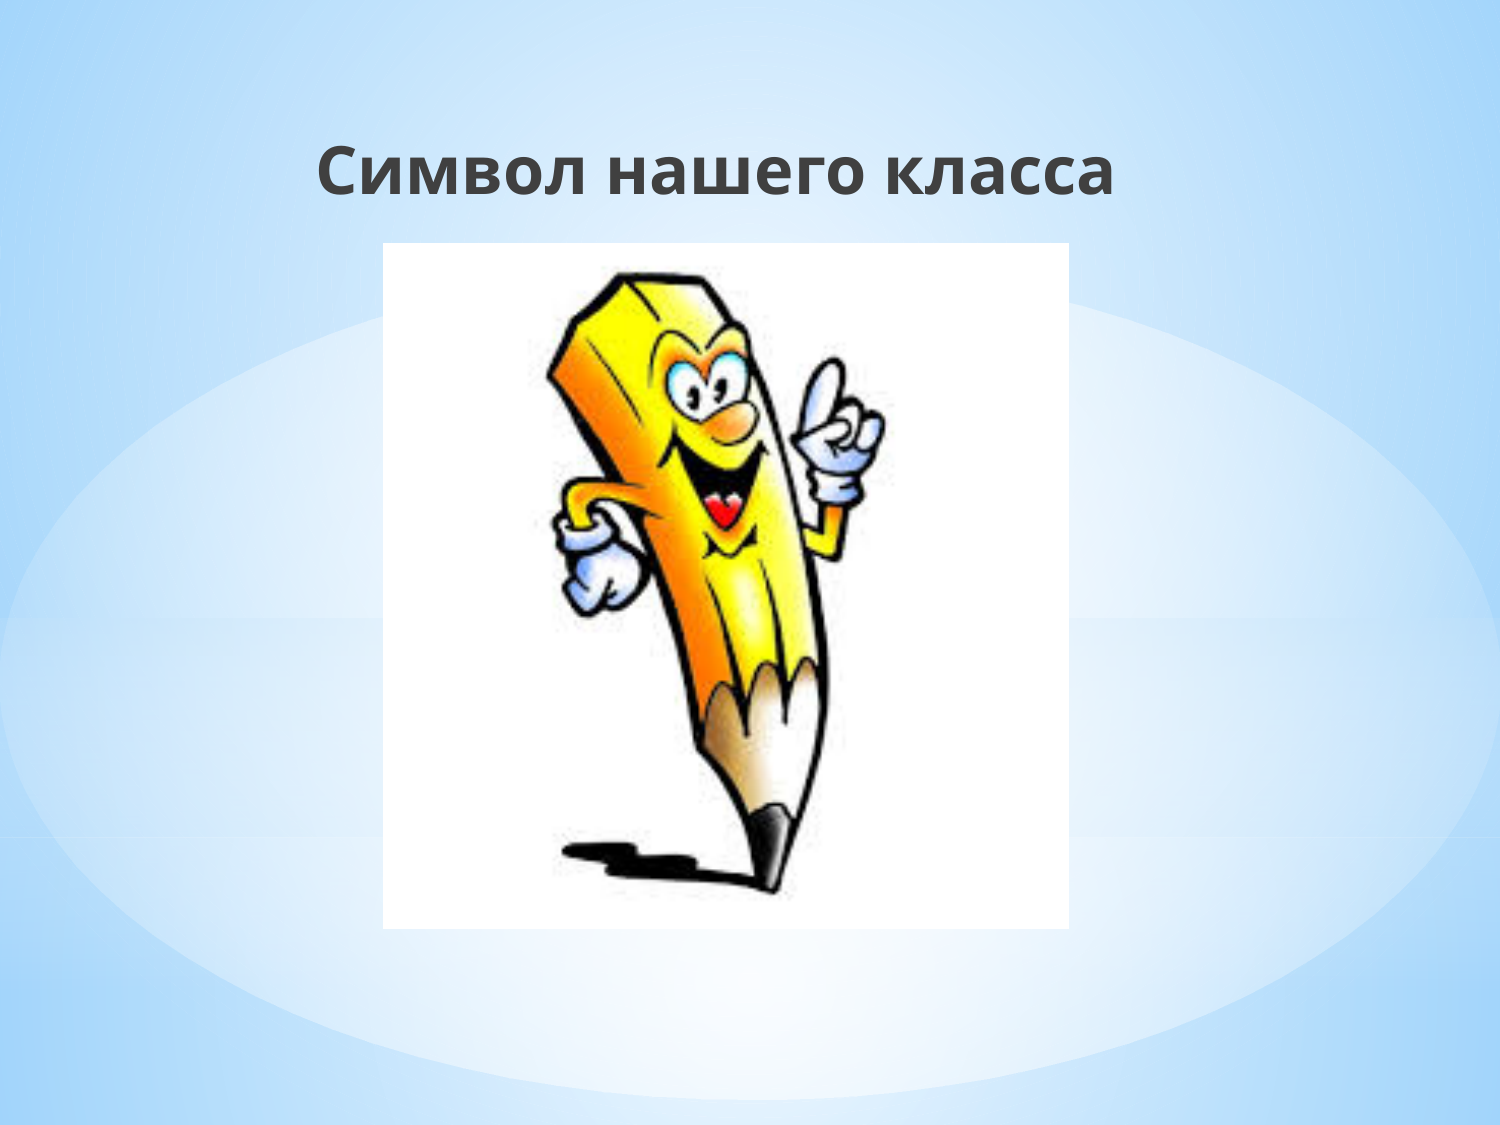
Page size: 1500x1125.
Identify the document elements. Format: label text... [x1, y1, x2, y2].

picture [383, 243, 1070, 929]
list Символ нашего класса [187, 120, 1238, 220]
